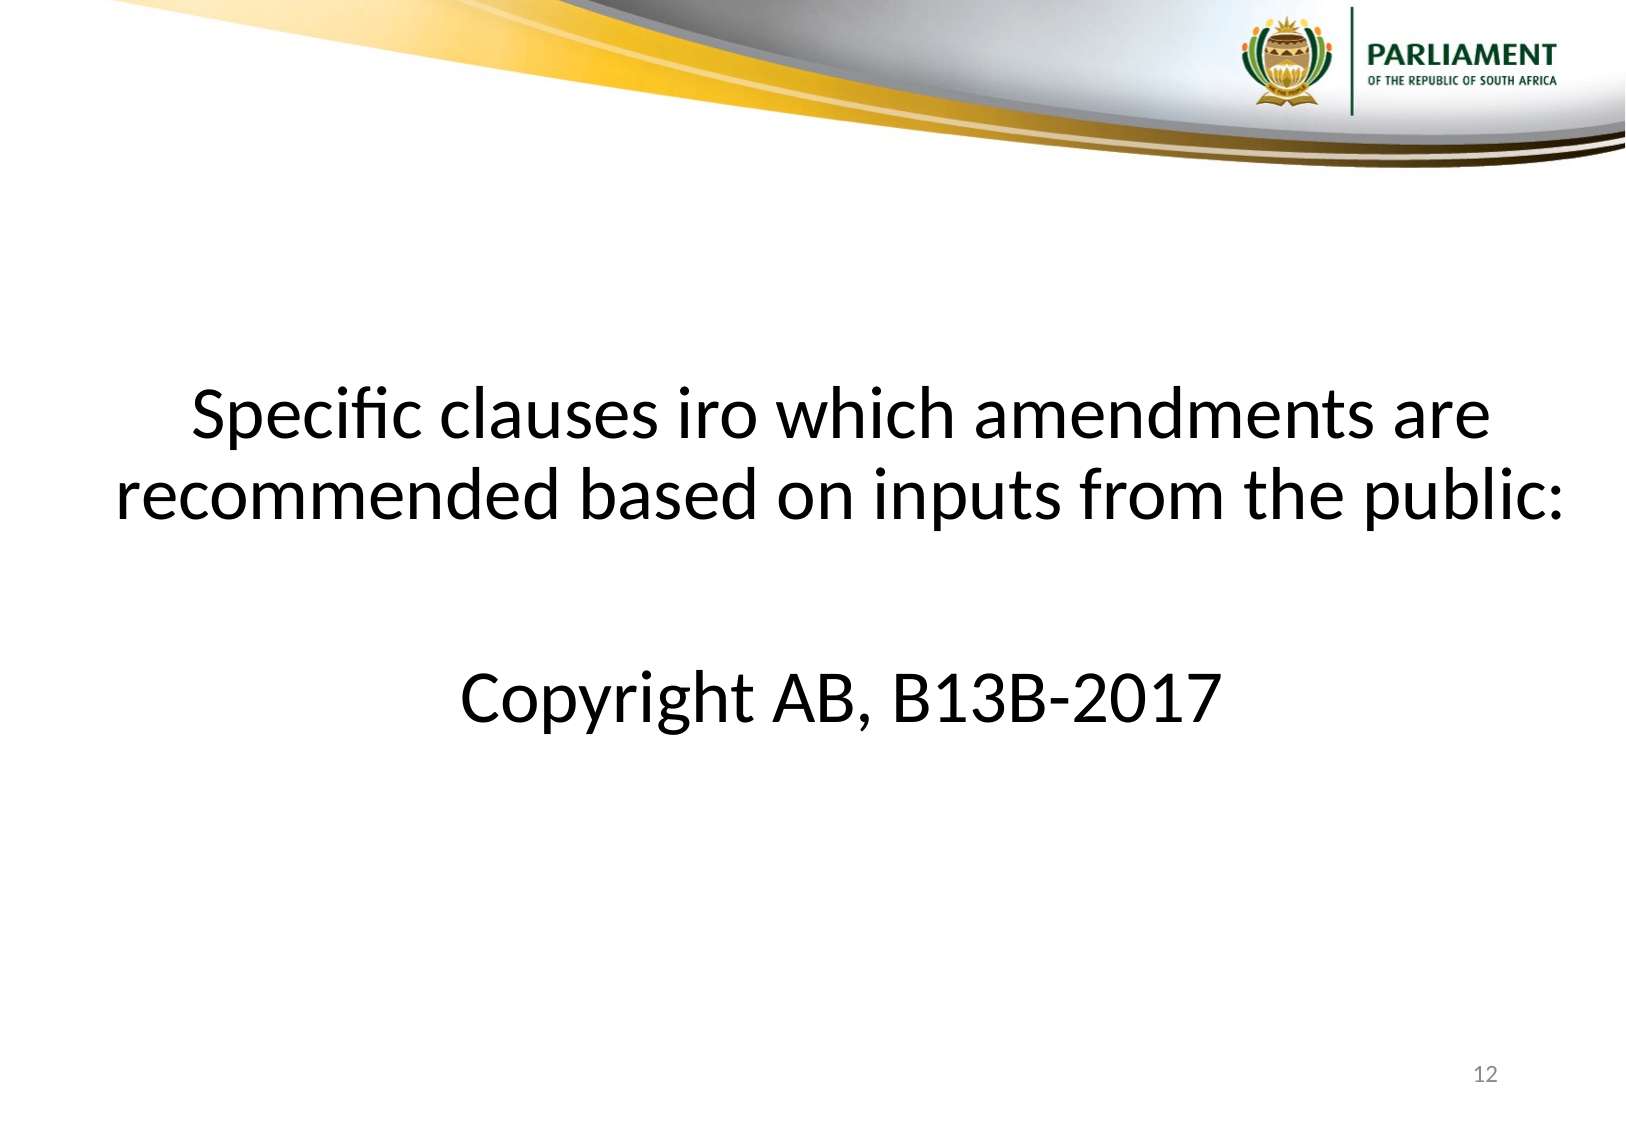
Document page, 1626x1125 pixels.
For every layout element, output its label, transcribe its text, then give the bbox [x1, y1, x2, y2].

picture [0, 0, 1626, 1125]
slide_number 12 [1147, 1042, 1514, 1103]
subtitle Specific clauses iro which amendments are recommended based on inputs from the public: Copyright AB, B13B-2017 [98, 366, 1586, 1075]
